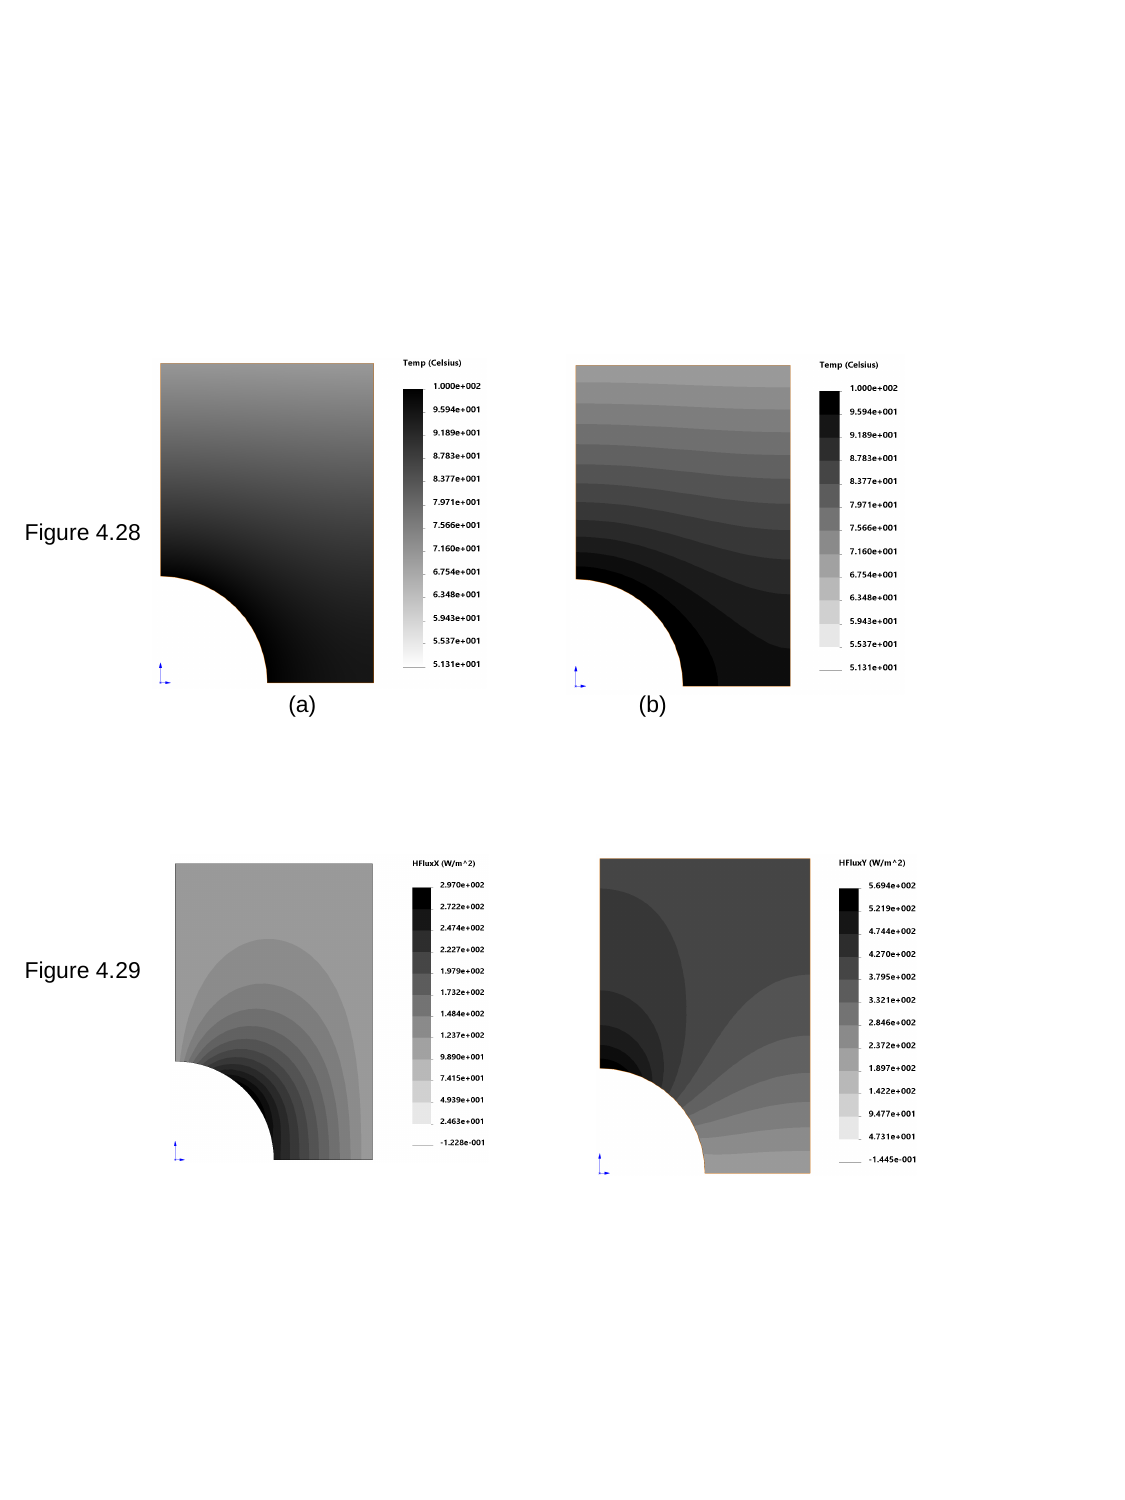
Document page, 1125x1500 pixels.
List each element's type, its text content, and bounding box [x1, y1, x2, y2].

picture [566, 354, 905, 695]
text_box Figure 4.29 [24, 955, 141, 984]
picture [169, 854, 489, 1163]
text_box Figure 4.28 [24, 517, 141, 545]
text_box (b) [638, 695, 667, 718]
picture [152, 358, 487, 689]
picture [596, 854, 917, 1176]
text_box (a) [288, 689, 317, 718]
